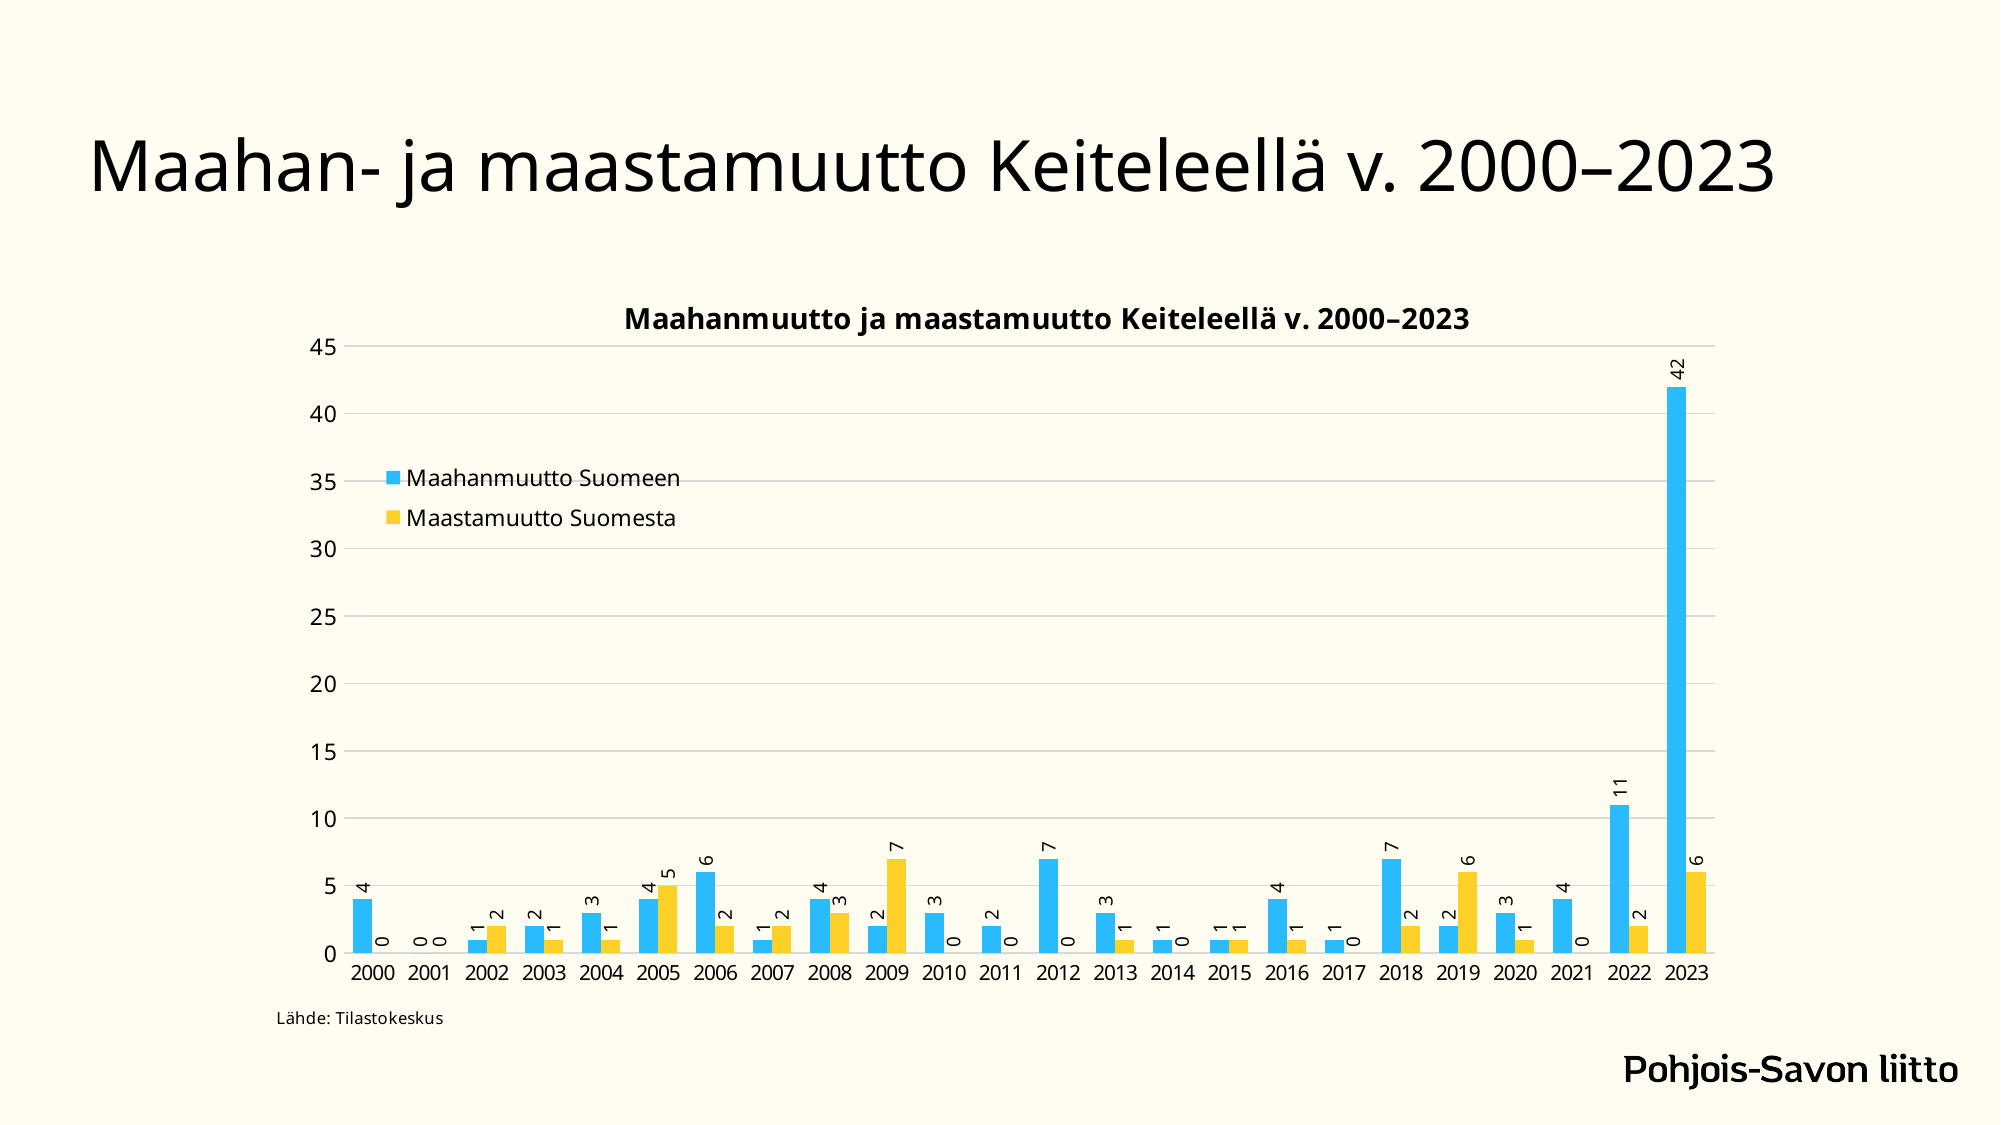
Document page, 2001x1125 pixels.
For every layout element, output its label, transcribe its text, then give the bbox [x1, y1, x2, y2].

picture [1600, 1038, 1981, 1106]
chart [261, 270, 1739, 1039]
title Maahan- ja maastamuutto Keiteleellä v. 2000–2023 [73, 59, 1926, 278]
